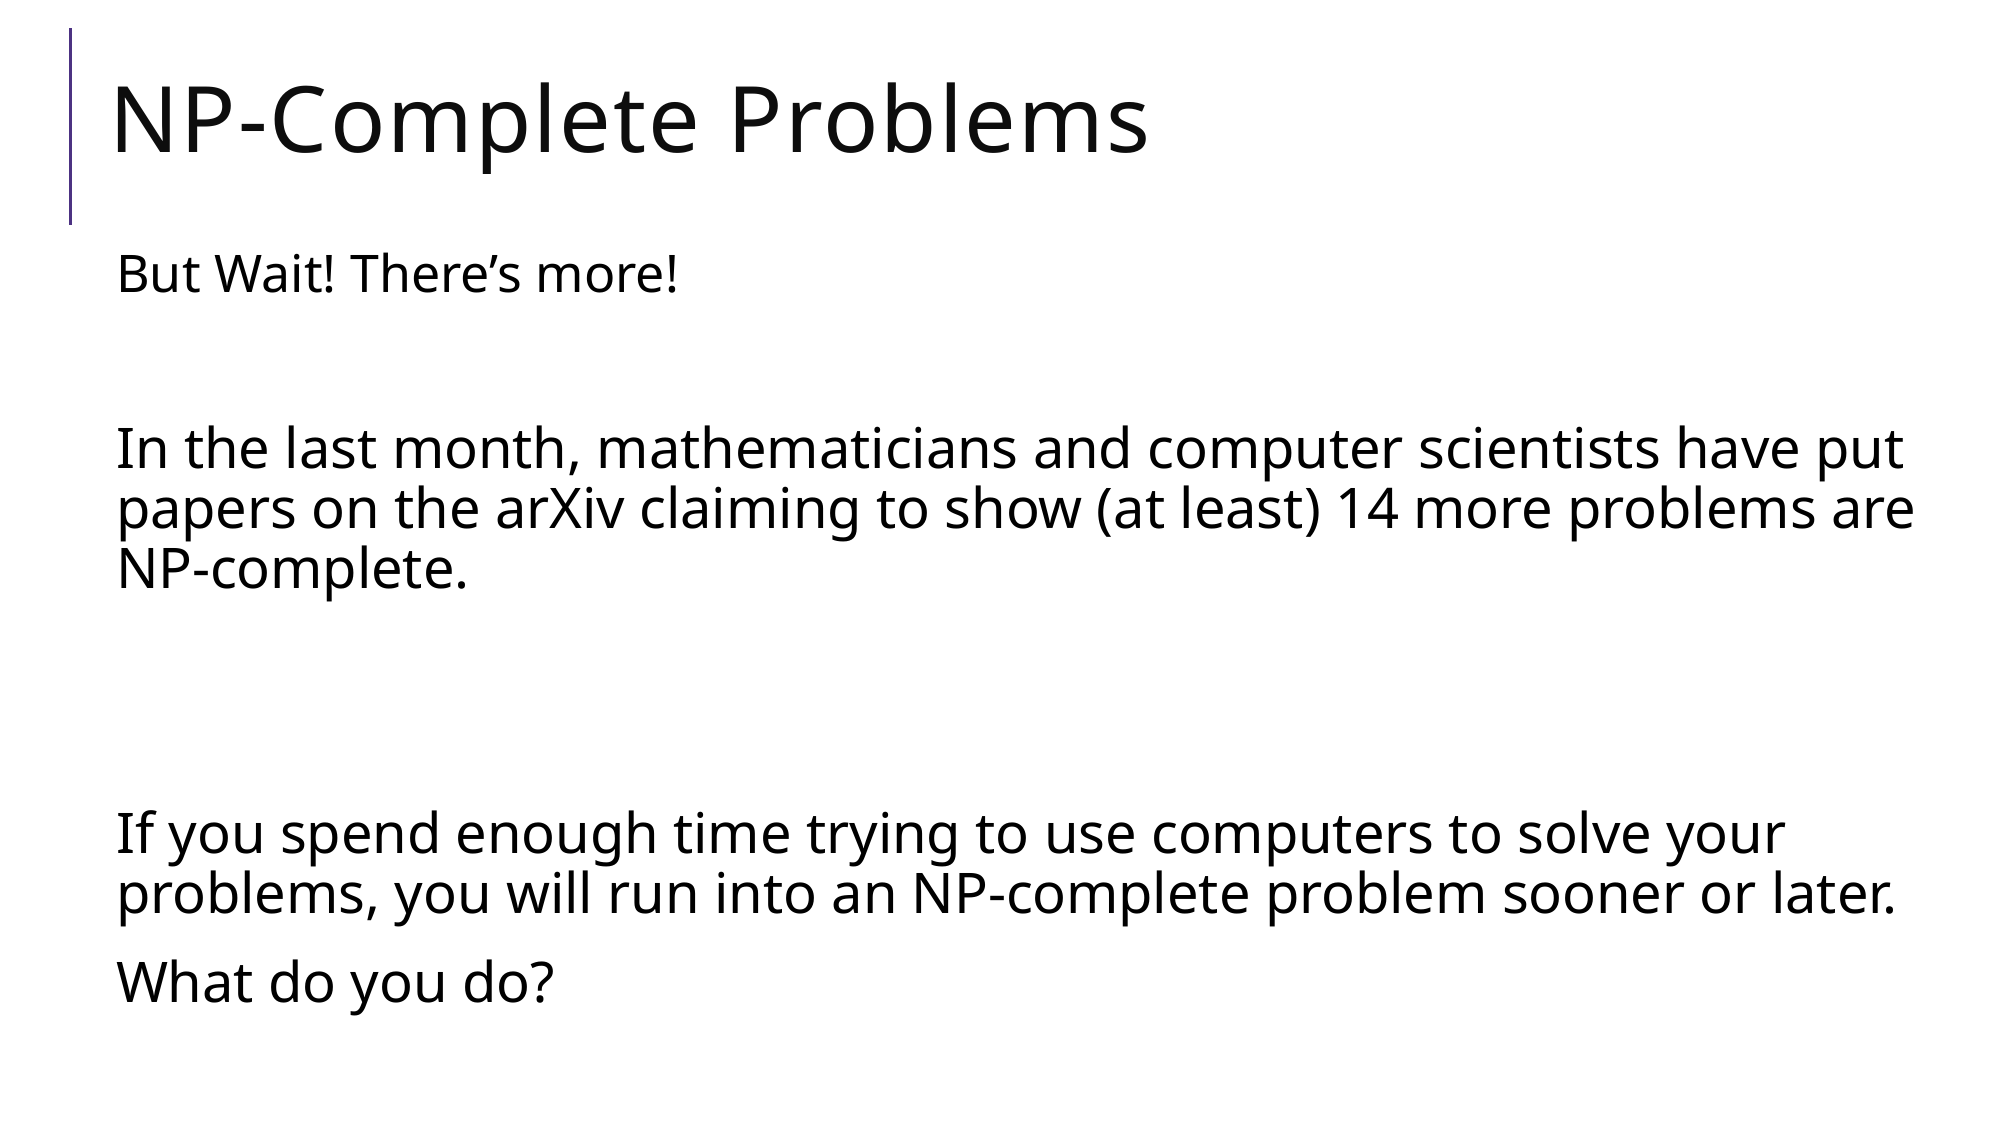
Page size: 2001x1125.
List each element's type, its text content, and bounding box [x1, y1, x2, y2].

title NP-Complete Problems [94, 43, 1930, 210]
list But Wait! There’s more! In the last month, mathematicians and computer scientists have put papers on the arXiv claiming to show (at least) 14 more problems are NP-complete. If you spend enough time trying to use computers to solve your problems, you will run into an NP-complete problem sooner or later. What do you do? [94, 240, 1930, 1035]
